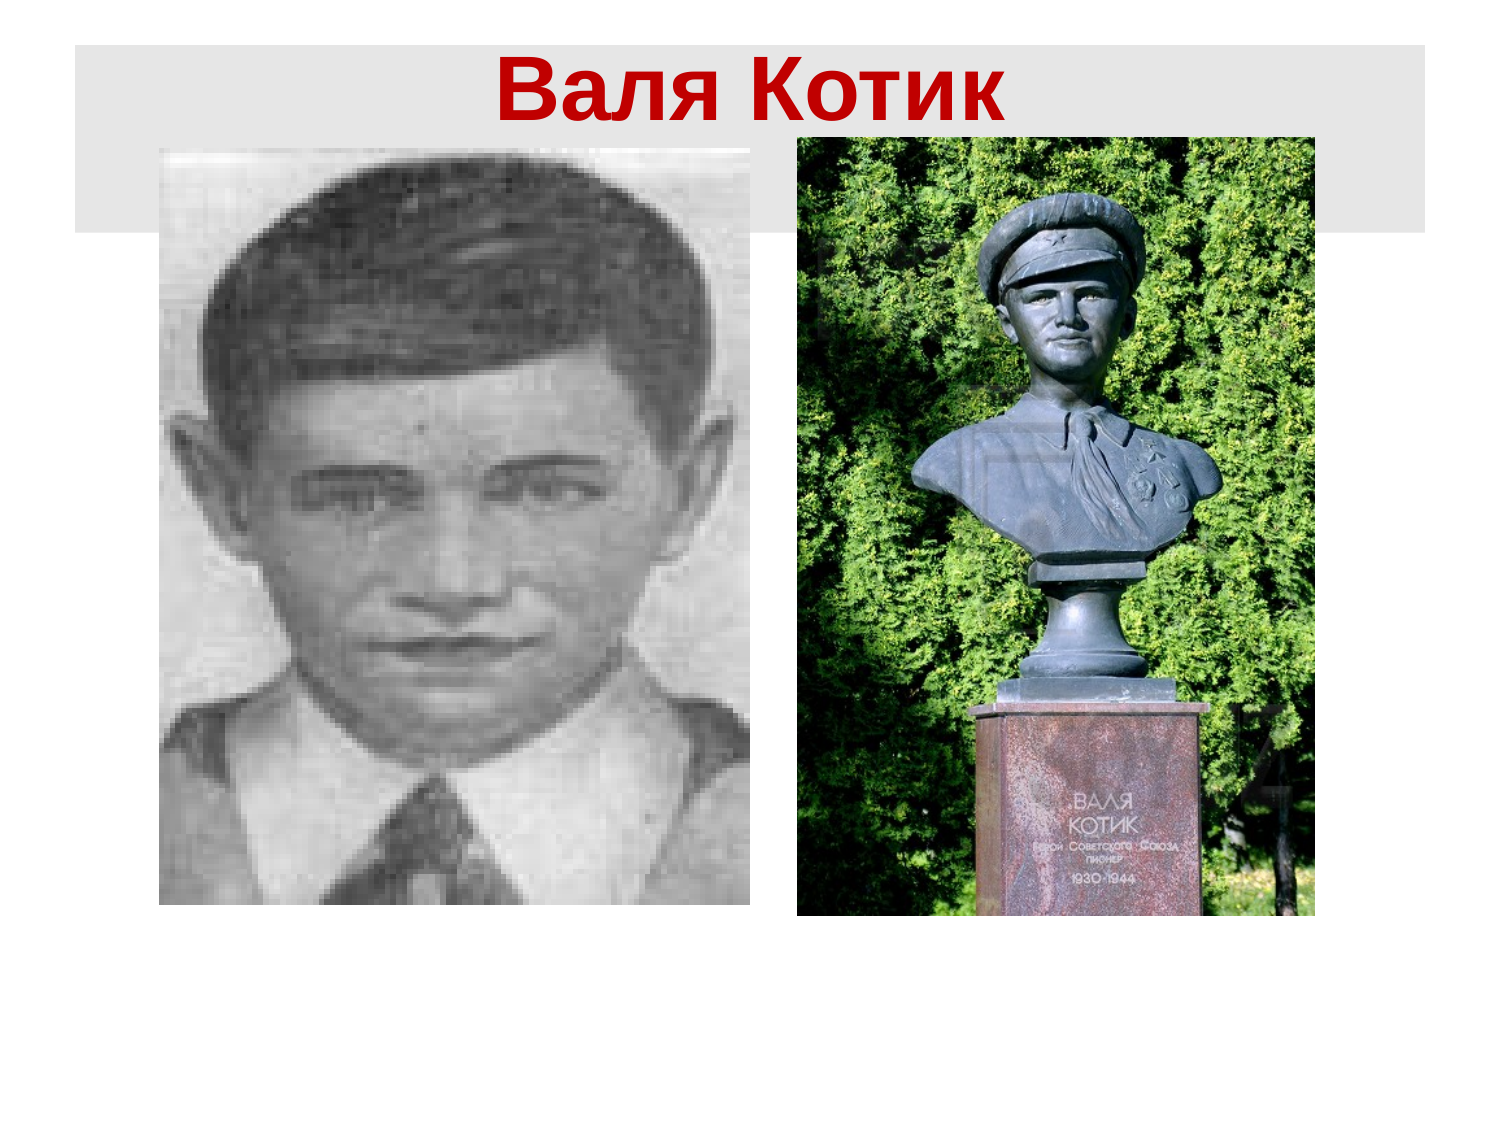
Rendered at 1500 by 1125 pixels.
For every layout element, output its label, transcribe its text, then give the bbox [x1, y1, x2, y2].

title Валя Котик [74, 44, 1426, 233]
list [796, 136, 1315, 916]
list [159, 148, 751, 906]
